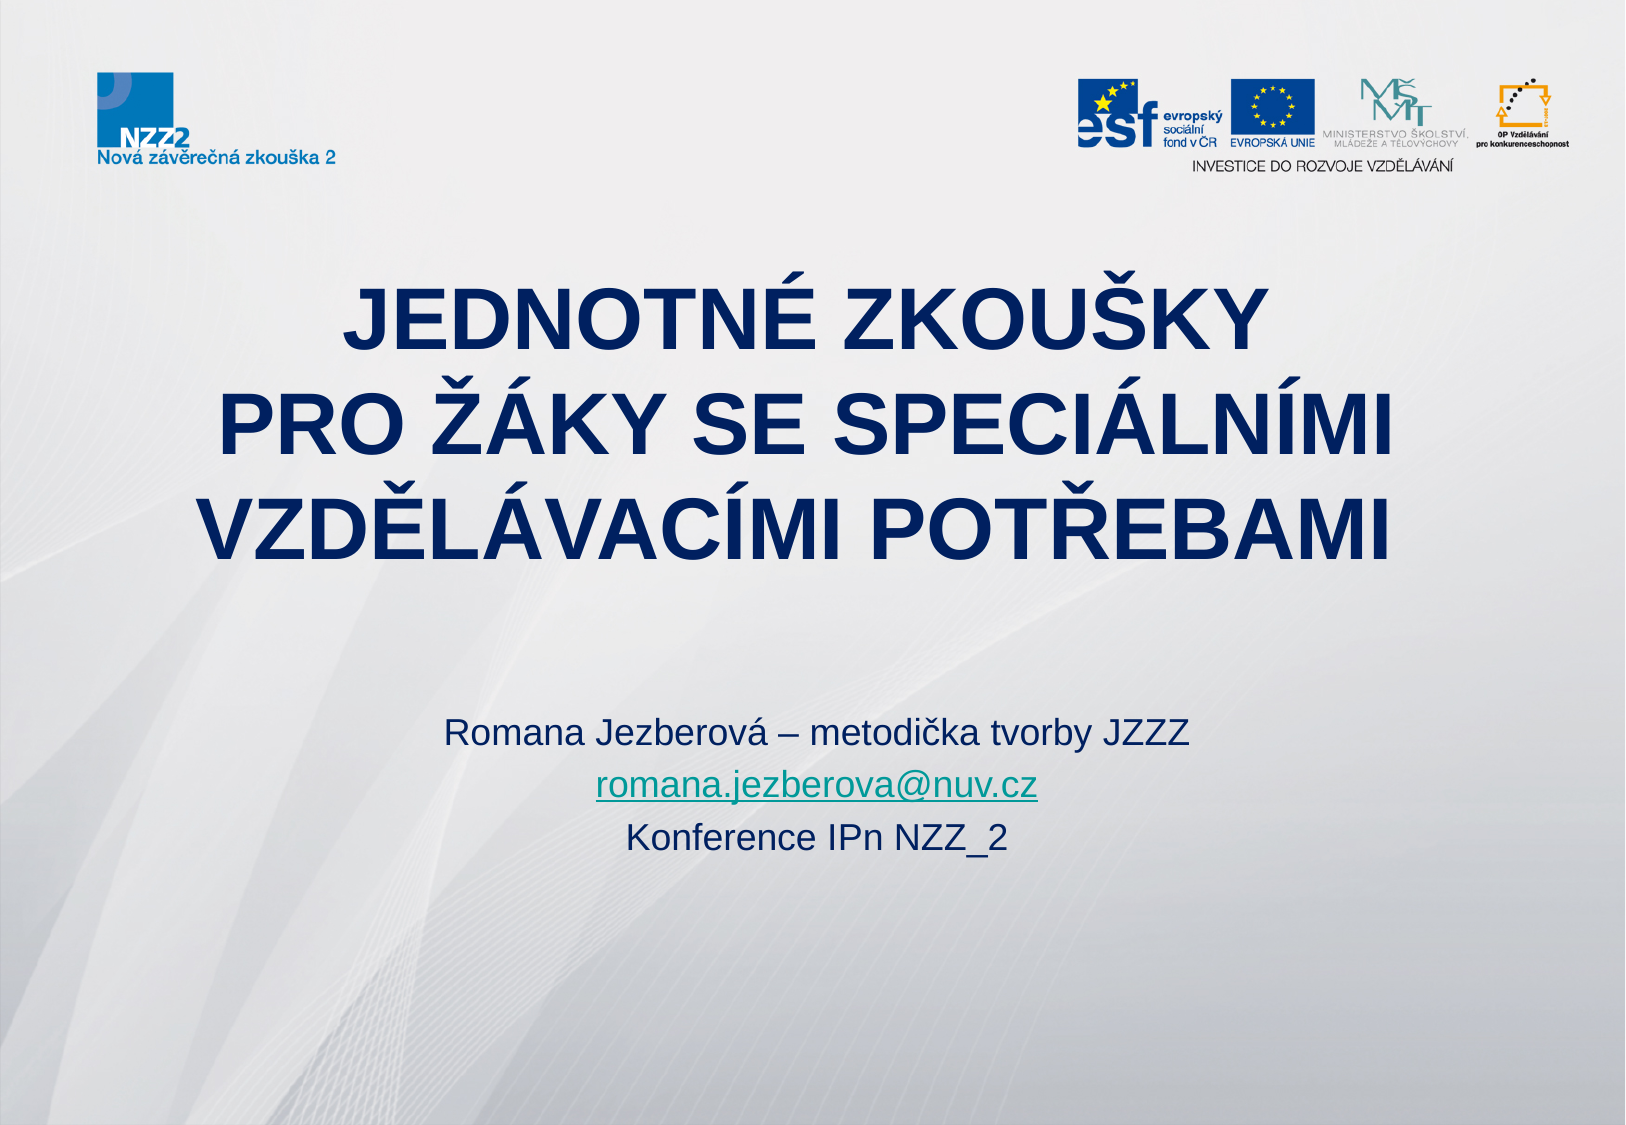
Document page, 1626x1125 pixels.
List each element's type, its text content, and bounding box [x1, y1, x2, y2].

title Jednotné zkoušky pro žáky se speciálními vzdělávacími potřebami [103, 255, 1510, 704]
list Romana Jezberová – metodička tvorby JZZZ romana.jezberova@nuv.cz Konference IPn NZZ_2 [126, 656, 1508, 865]
picture [0, 0, 1626, 1125]
